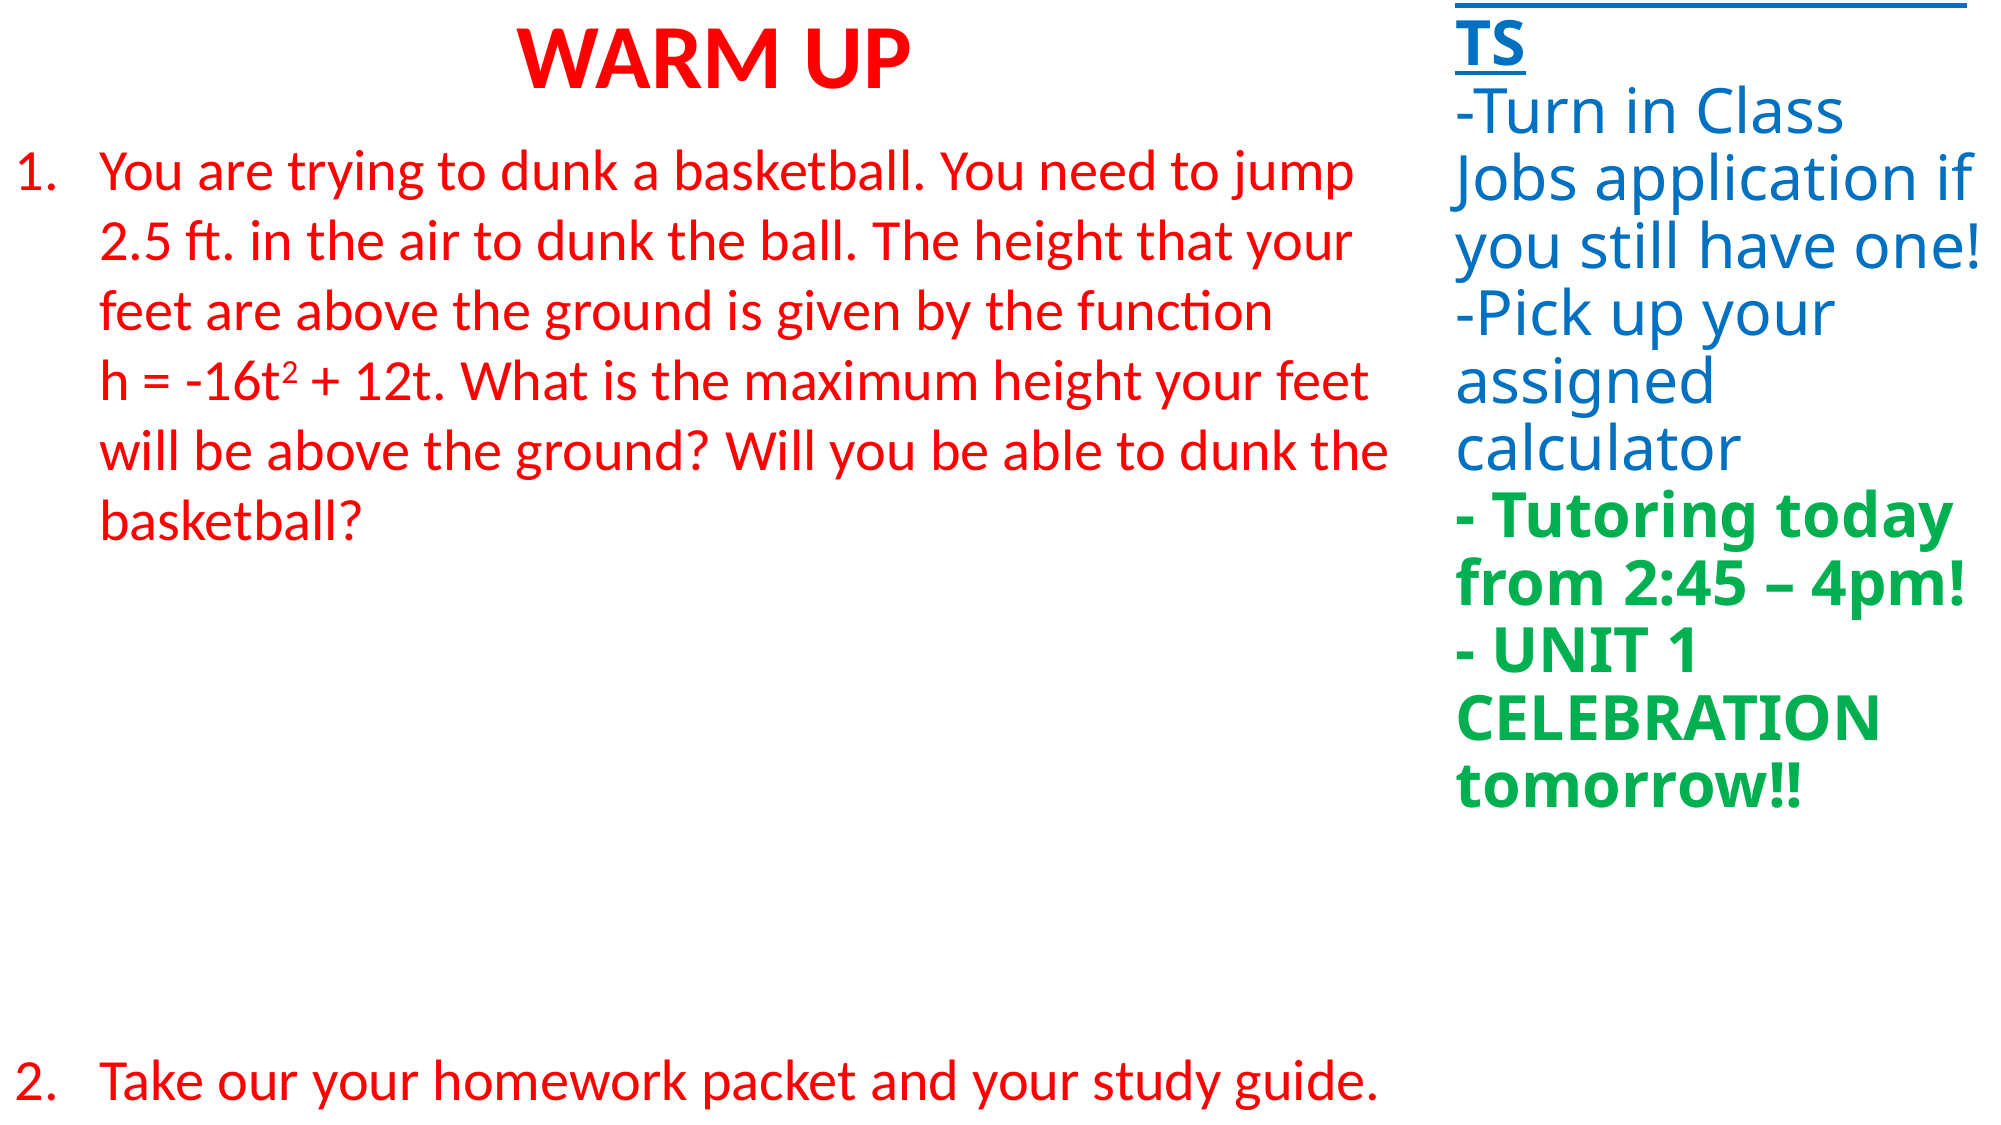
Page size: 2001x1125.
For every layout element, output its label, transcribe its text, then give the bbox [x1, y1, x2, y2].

list WARM UP [249, 1, 1180, 95]
text_box You are trying to dunk a basketball. You need to jump 2.5 ft. in the air to dunk the ball. The height that your feet are above the ground is given by the function h = -16t2 + 12t. What is the maximum height your feet will be above the ground? Will you be able to dunk the basketball? Take our your homework packet and your study guide. [0, 125, 1422, 1120]
title ANNOUNCEMENTS -Turn in Class Jobs application if you still have one! -Pick up your assigned calculator - Tutoring today from 2:45 – 4pm! - UNIT 1 CELEBRATION tomorrow!! [1440, 1, 2000, 765]
